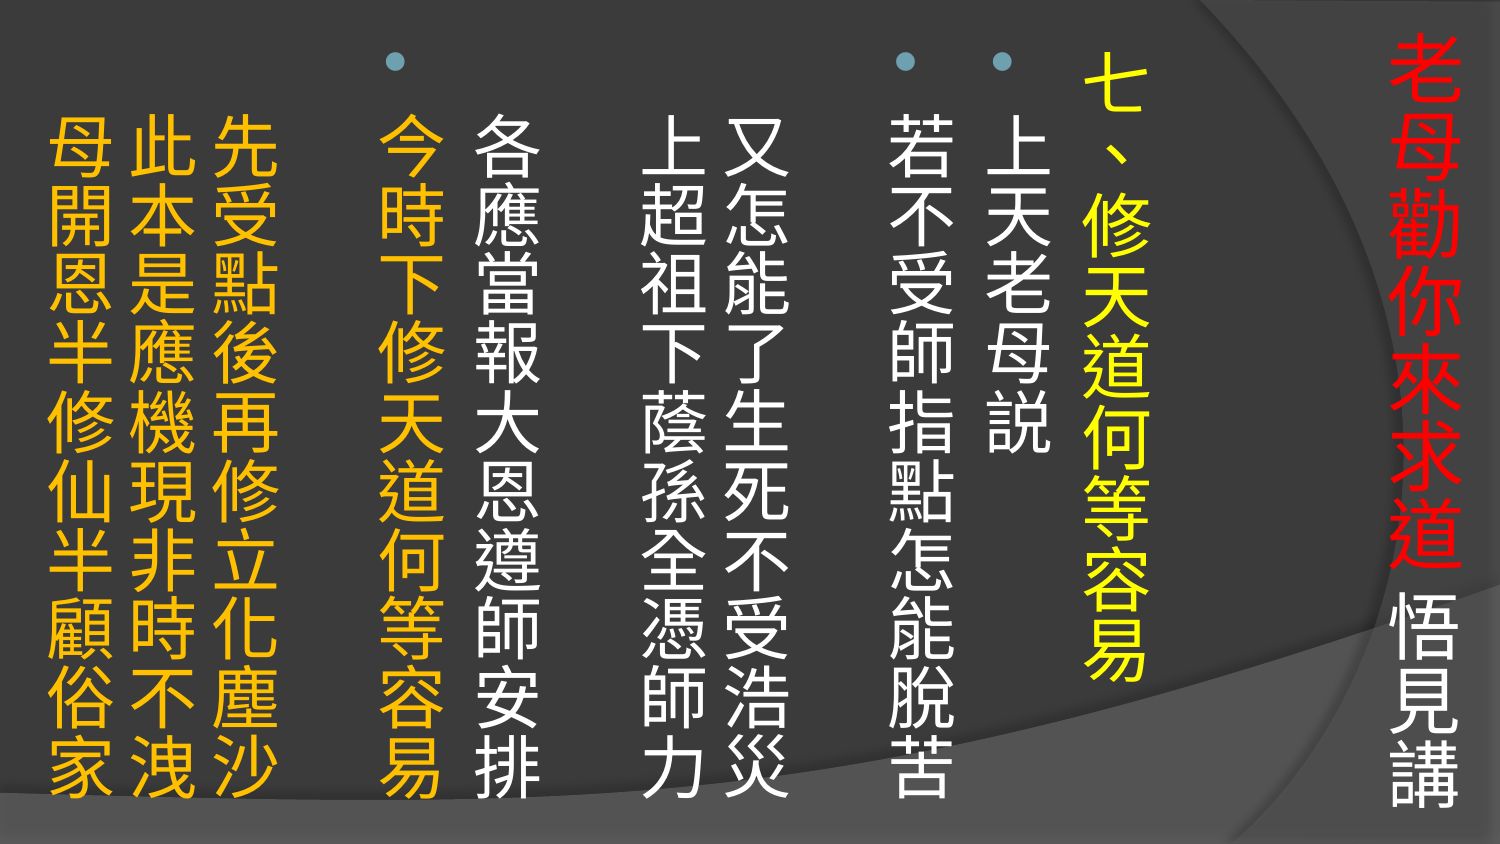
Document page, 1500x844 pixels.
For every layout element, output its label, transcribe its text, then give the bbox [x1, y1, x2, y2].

title 老母勸你來求道 悟見講 [1364, 21, 1483, 820]
list 七、修天道何等容易 上天老母説 若不受師指點怎能脫苦 又怎能了生死不受浩災 上超祖下蔭孫全憑師力 各應當報大恩遵師安排 今時下修天道何等容易 先受點後再修立化塵沙 此本是應機現非時不洩 母開恩半修仙半顧俗家 [29, 27, 1365, 820]
